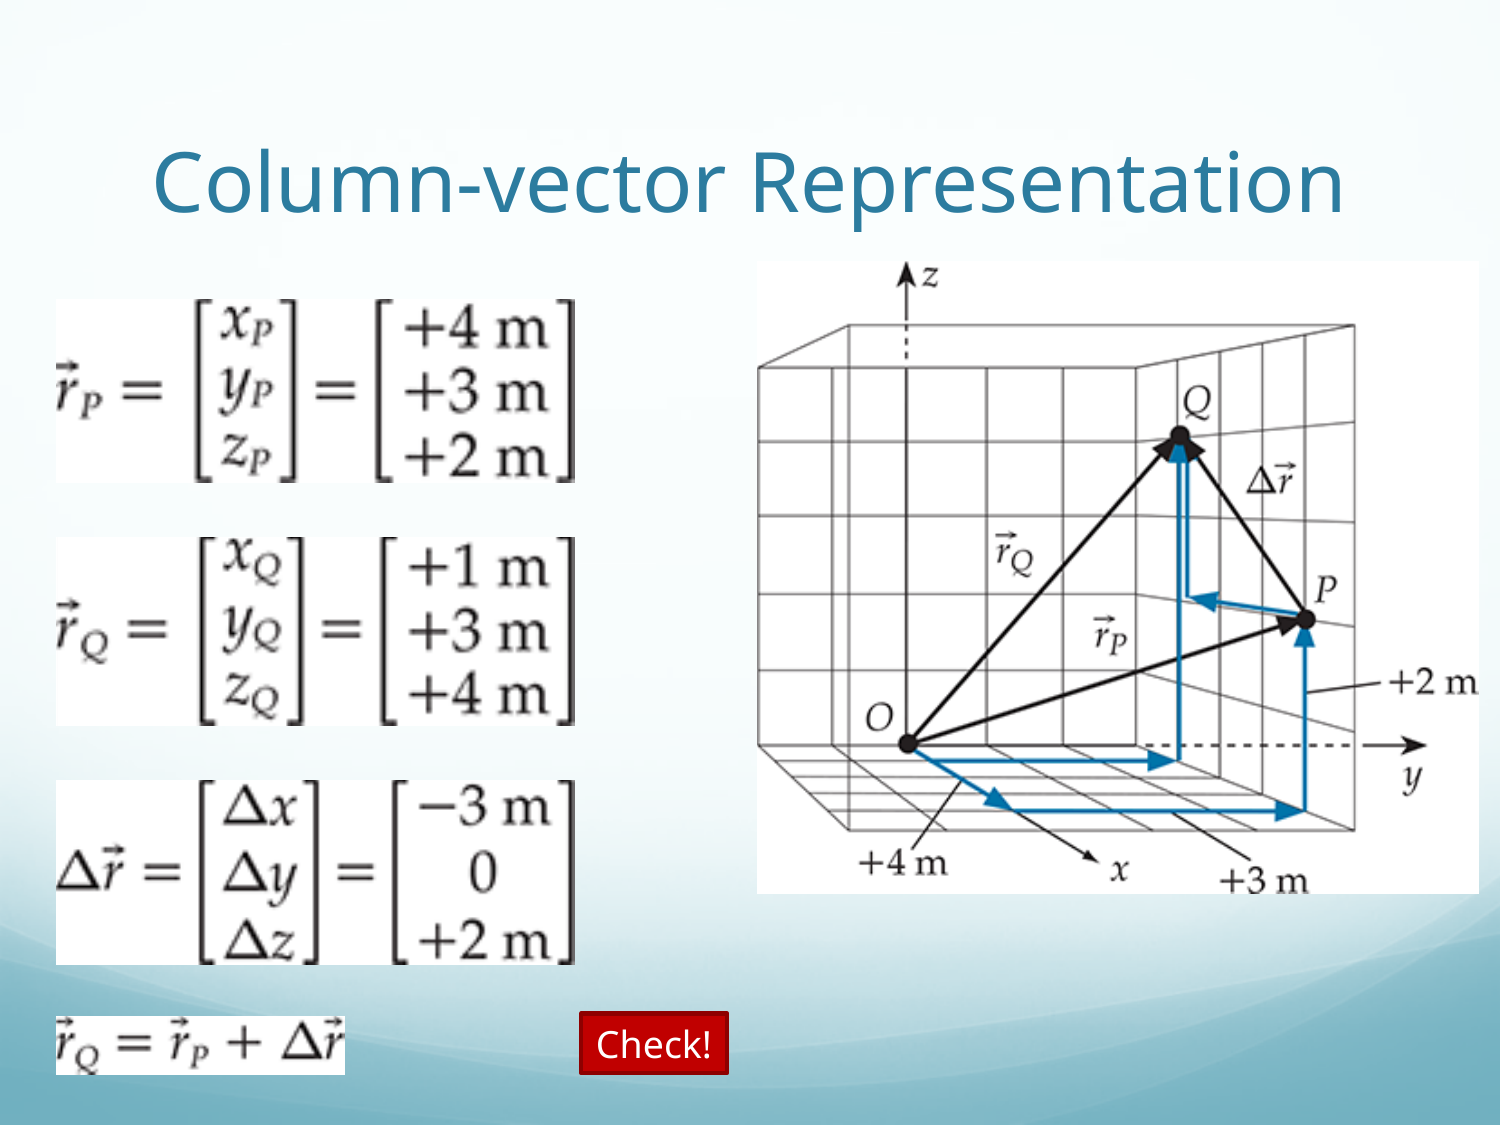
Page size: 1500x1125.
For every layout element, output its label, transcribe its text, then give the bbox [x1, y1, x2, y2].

picture [756, 261, 1479, 895]
picture [55, 1015, 345, 1075]
title Column-vector Representation [90, 17, 1410, 237]
picture [55, 779, 575, 966]
picture [55, 298, 575, 484]
picture [55, 536, 575, 726]
text_box Check! [579, 1011, 729, 1075]
